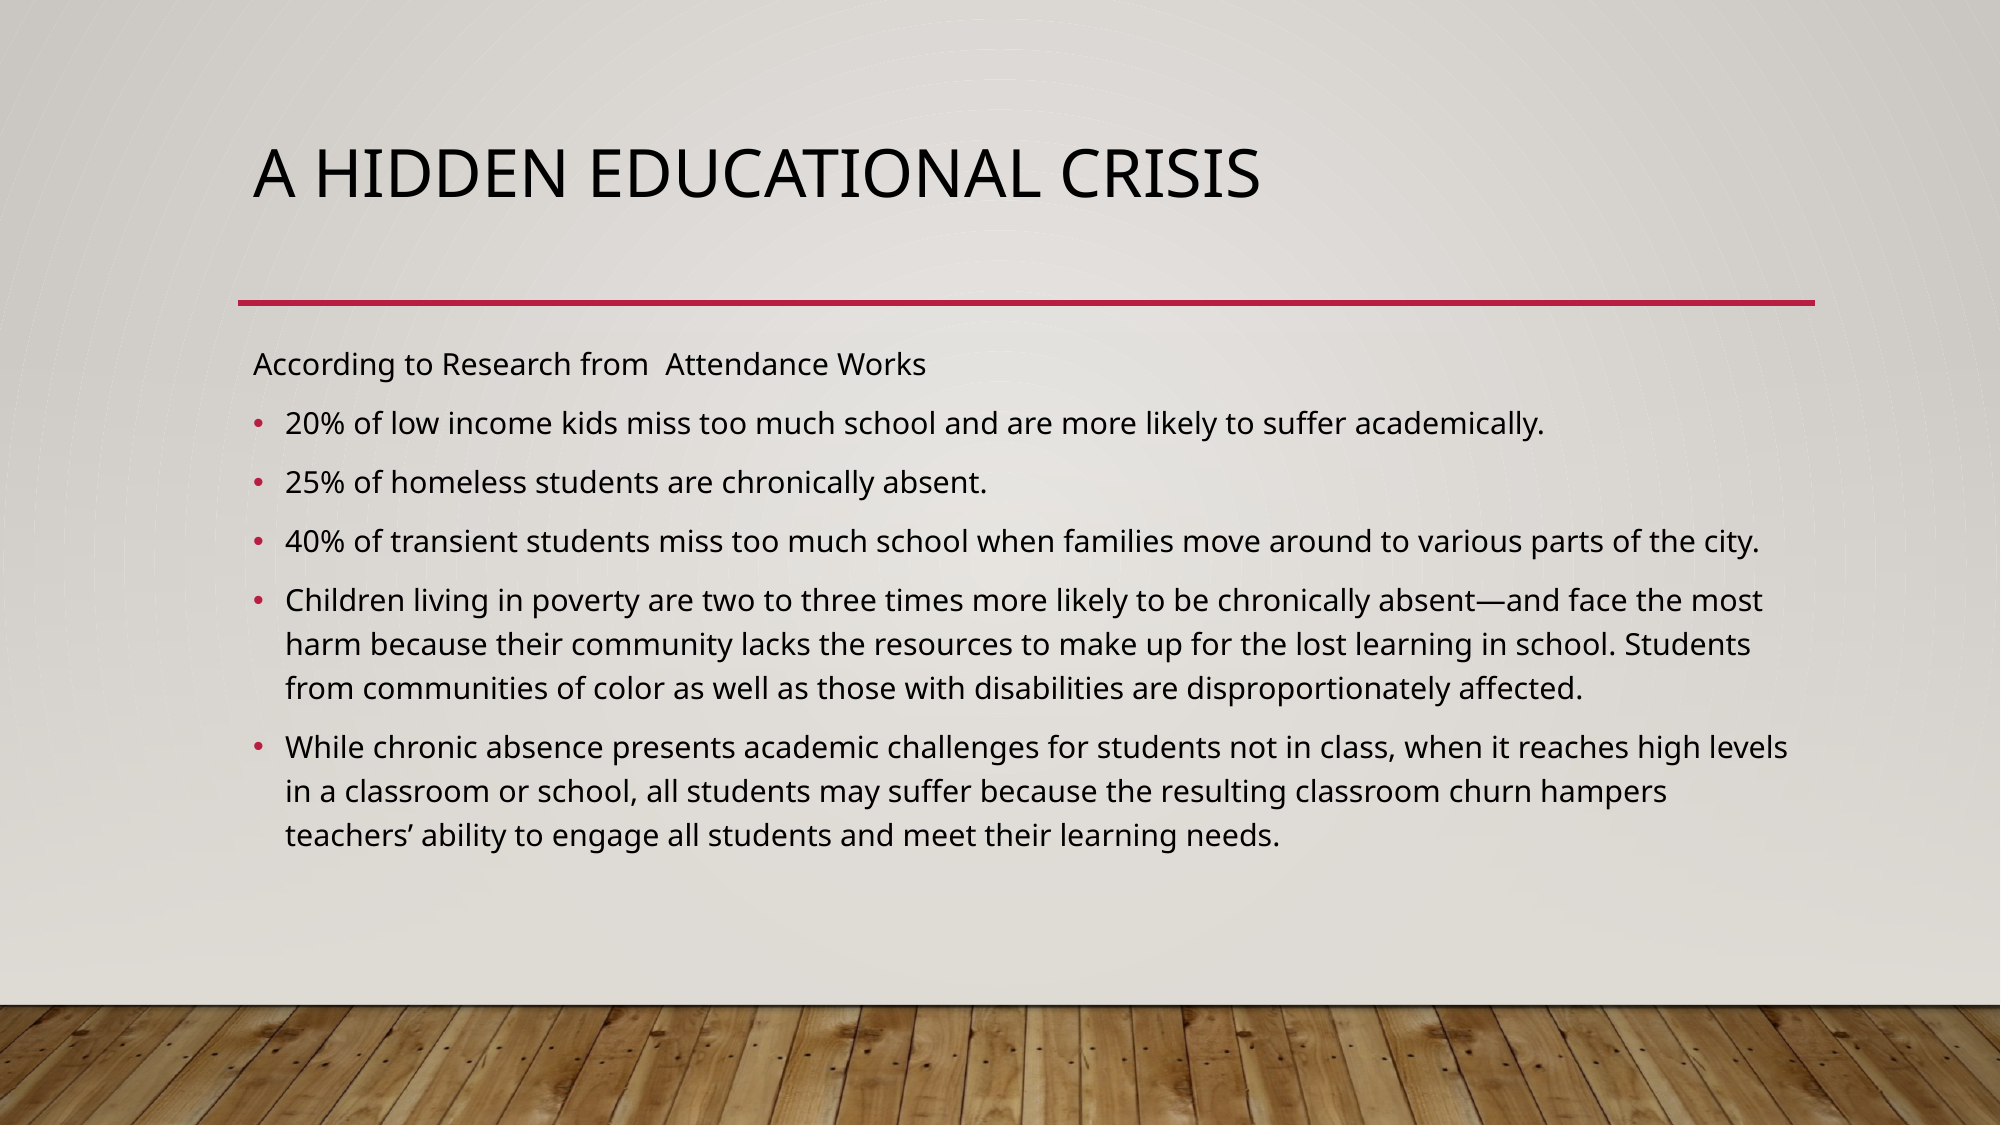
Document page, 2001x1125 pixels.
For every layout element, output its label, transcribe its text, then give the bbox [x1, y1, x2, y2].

title A HIDDEN EDUCATIONAL CRISIS [238, 131, 1814, 305]
list According to Research from Attendance Works 20% of low income kids miss too much school and are more likely to suffer academically. 25% of homeless students are chronically absent. 40% of transient students miss too much school when families move around to various parts of the city. Children living in poverty are two to three times more likely to be chronically absent—and face the most harm because their community lacks the resources to make up for the lost learning in school. Students from communities of color as well as those with disabilities are disproportionately affected. While chronic absence presents academic challenges for students not in class, when it reaches high levels in a classroom or school, all students may suffer because the resulting classroom churn hampers teachers’ ability to engage all students and meet their learning needs. [238, 330, 1814, 897]
picture [0, 1005, 2000, 1125]
